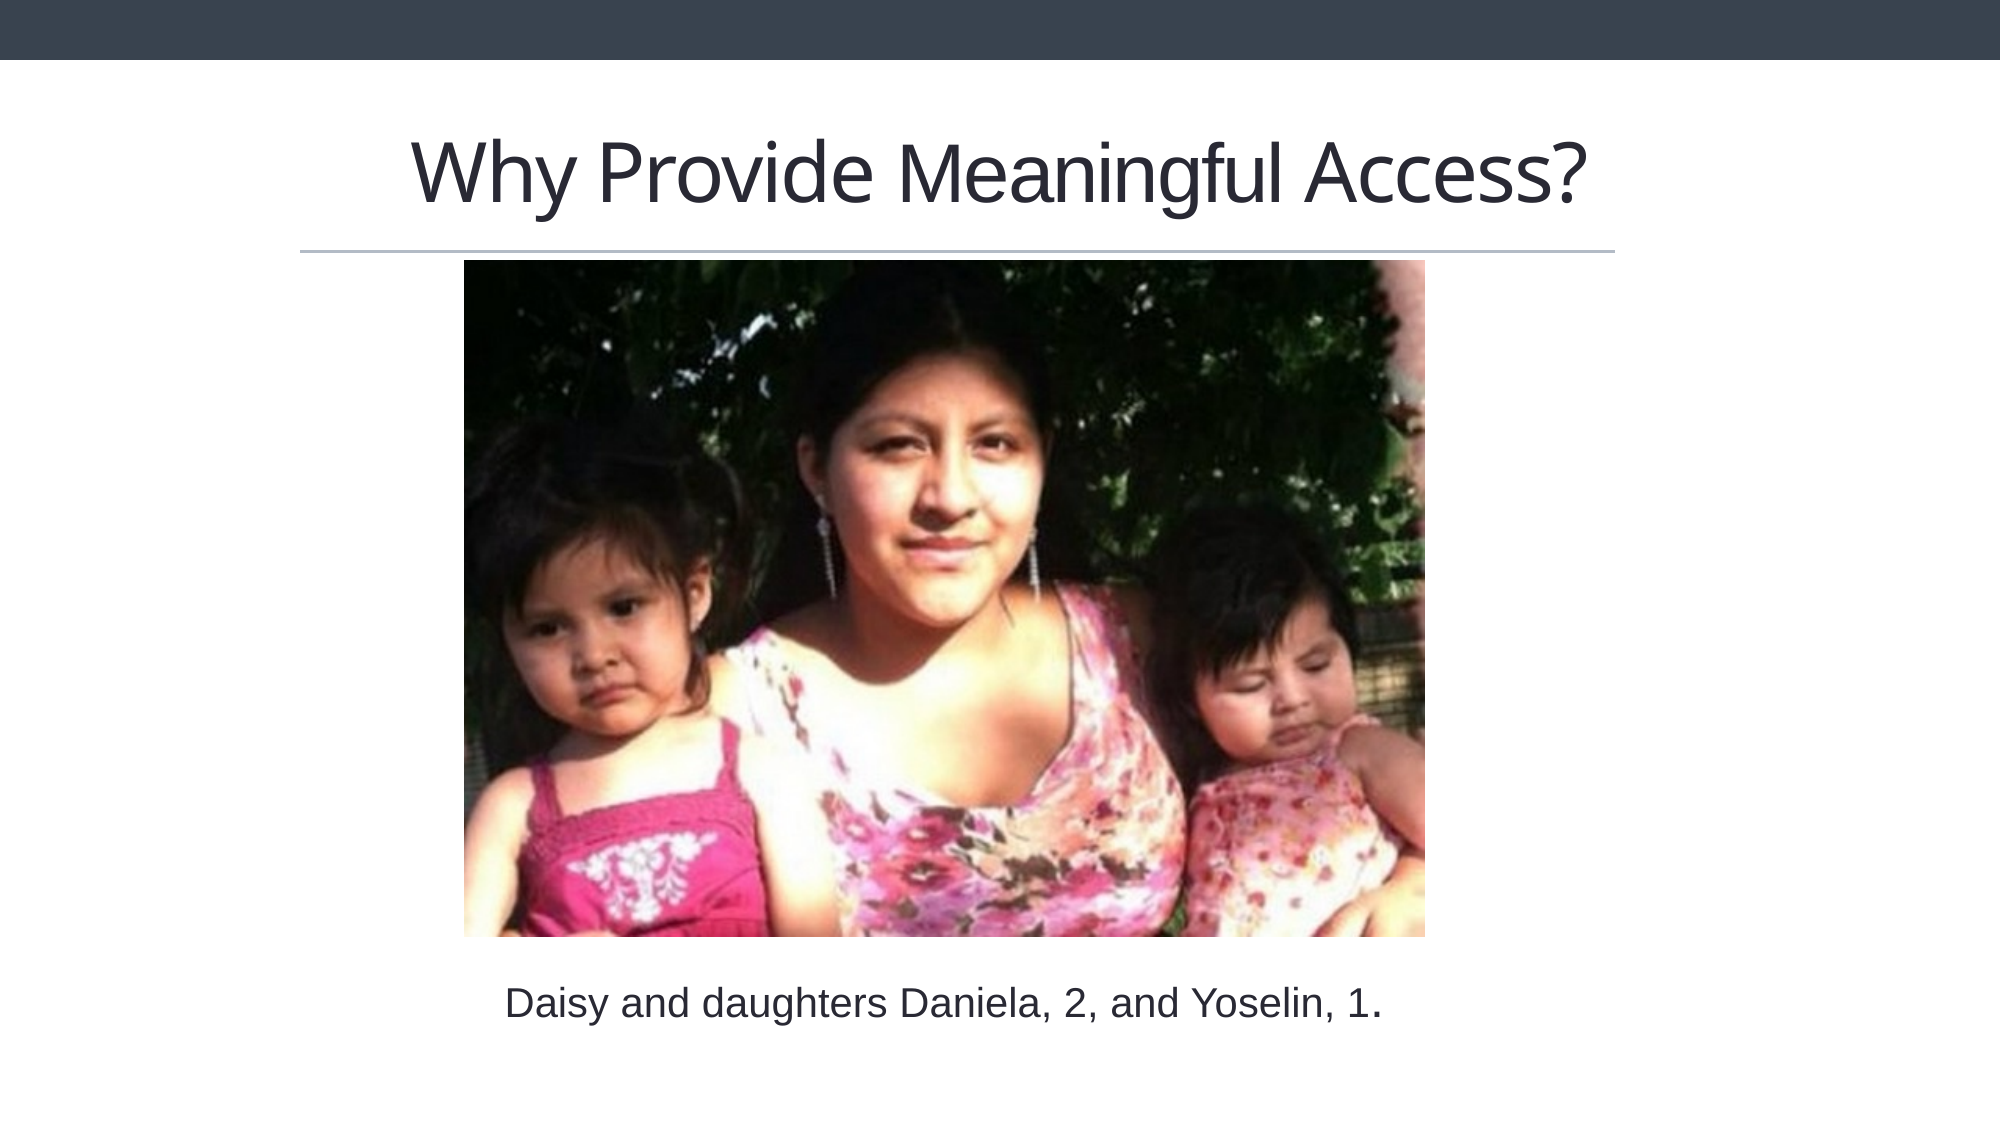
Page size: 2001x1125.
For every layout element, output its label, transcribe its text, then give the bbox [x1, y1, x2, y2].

title Why Provide Meaningful Access? [99, 87, 1900, 250]
text_box Daisy and daughters Daniela, 2, and Yoselin, 1. [464, 960, 1425, 1035]
picture [463, 260, 1426, 937]
